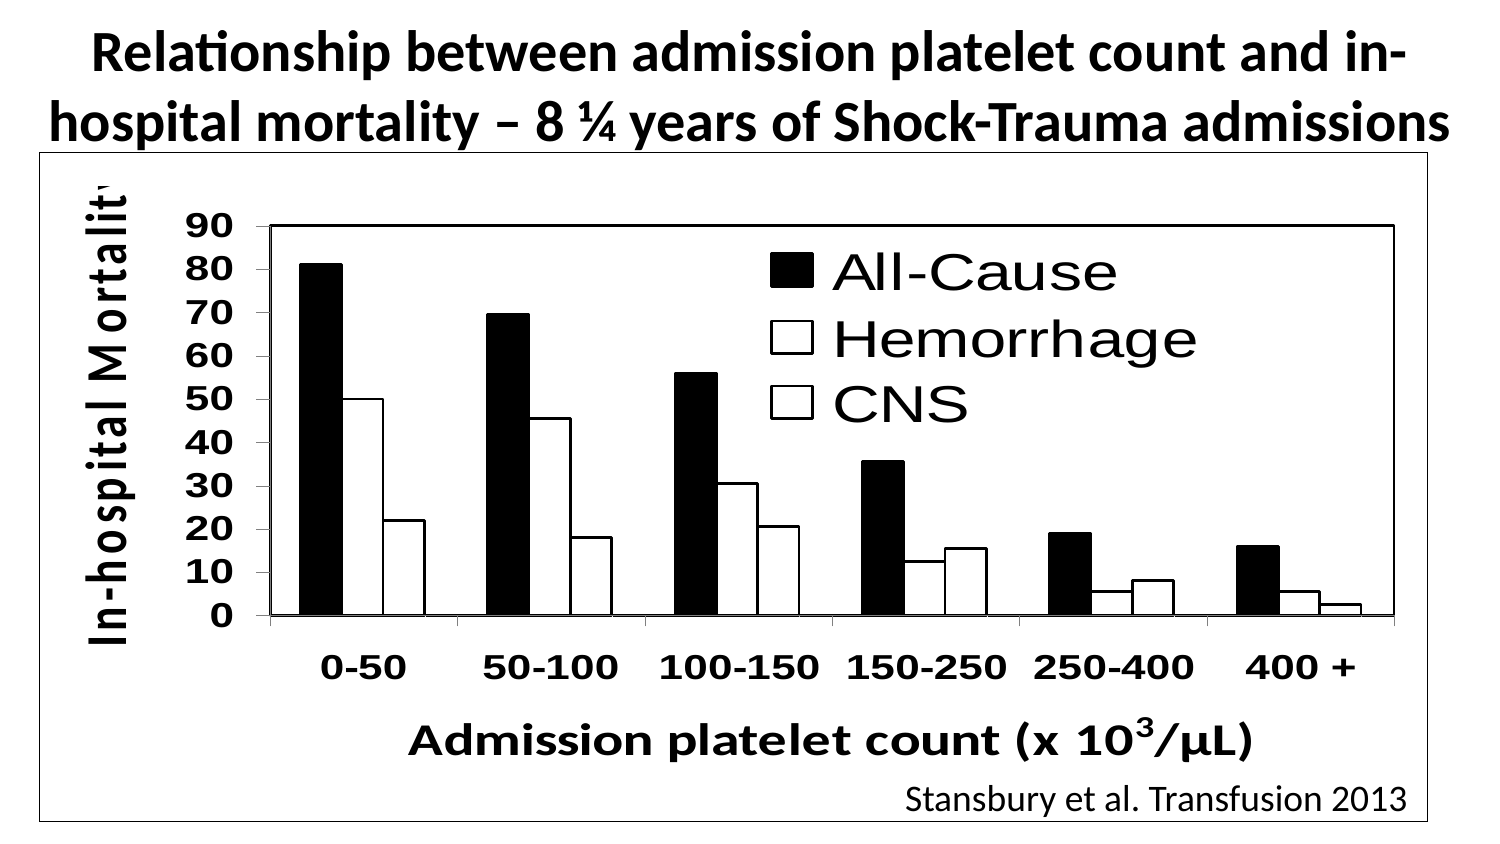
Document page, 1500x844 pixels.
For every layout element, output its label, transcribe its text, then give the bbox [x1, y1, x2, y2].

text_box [24, 140, 1444, 833]
text_box Relationship between admission platelet count and in-hospital mortality – 8 ¼ years of Shock-Trauma admissions [0, 6, 1500, 161]
